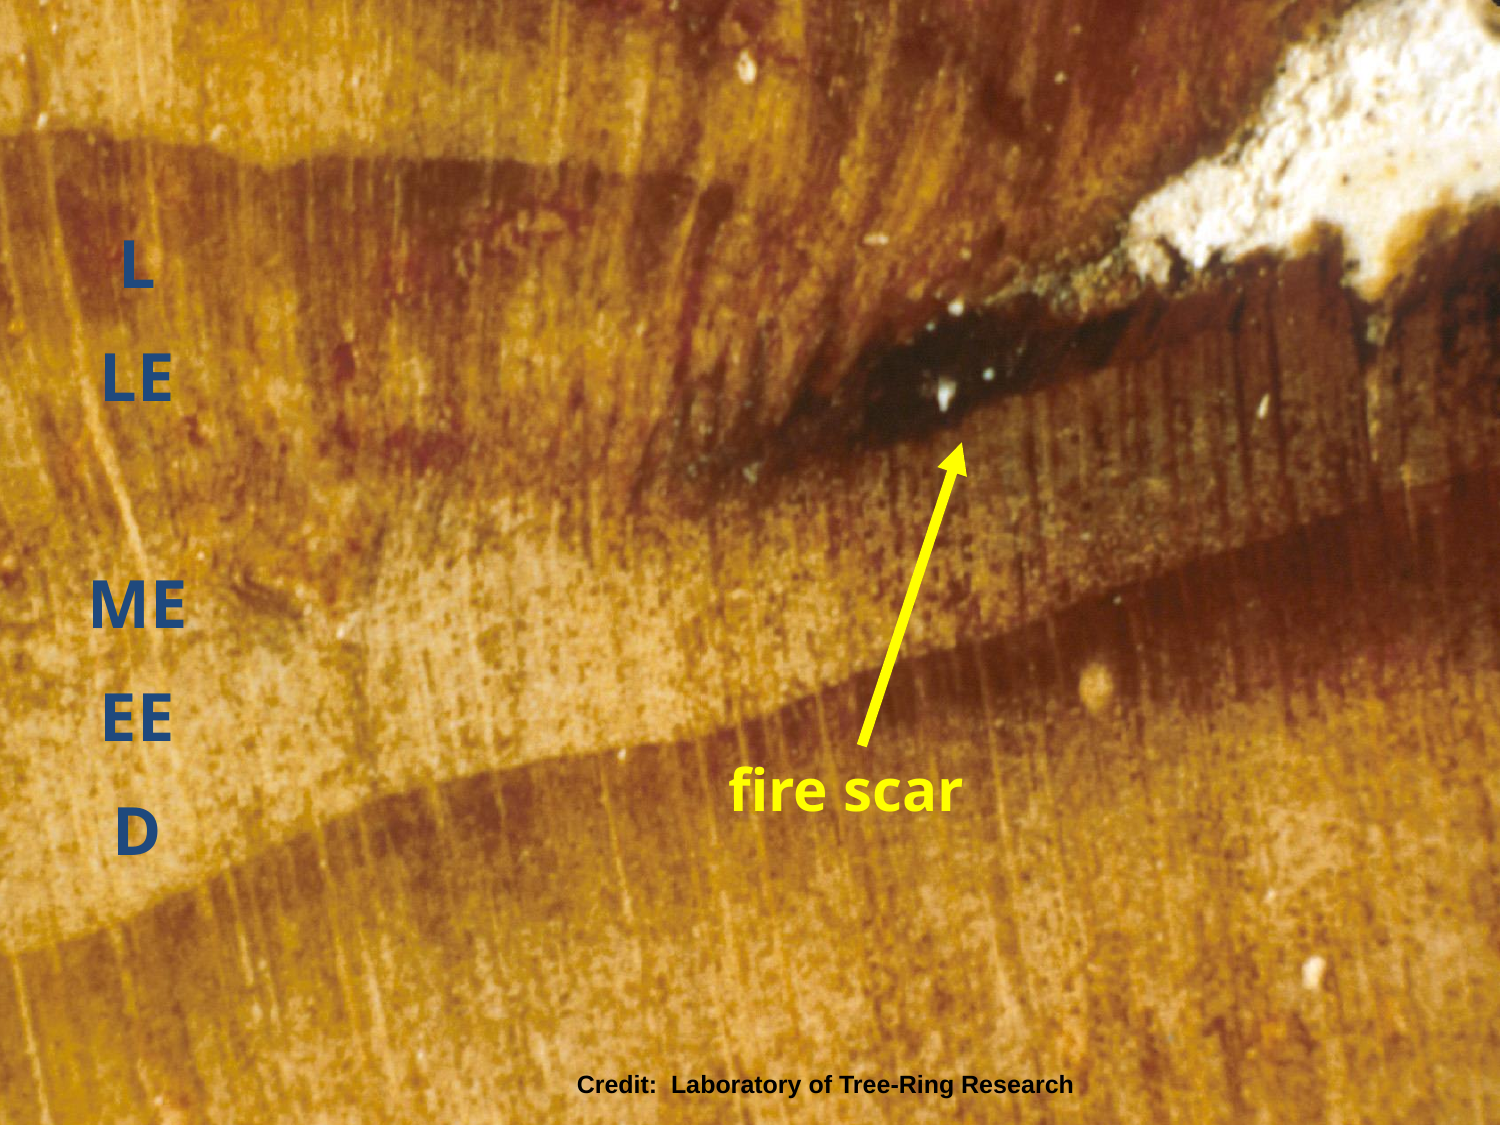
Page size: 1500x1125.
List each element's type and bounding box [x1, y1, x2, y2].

text_box [0, 0, 1500, 1125]
